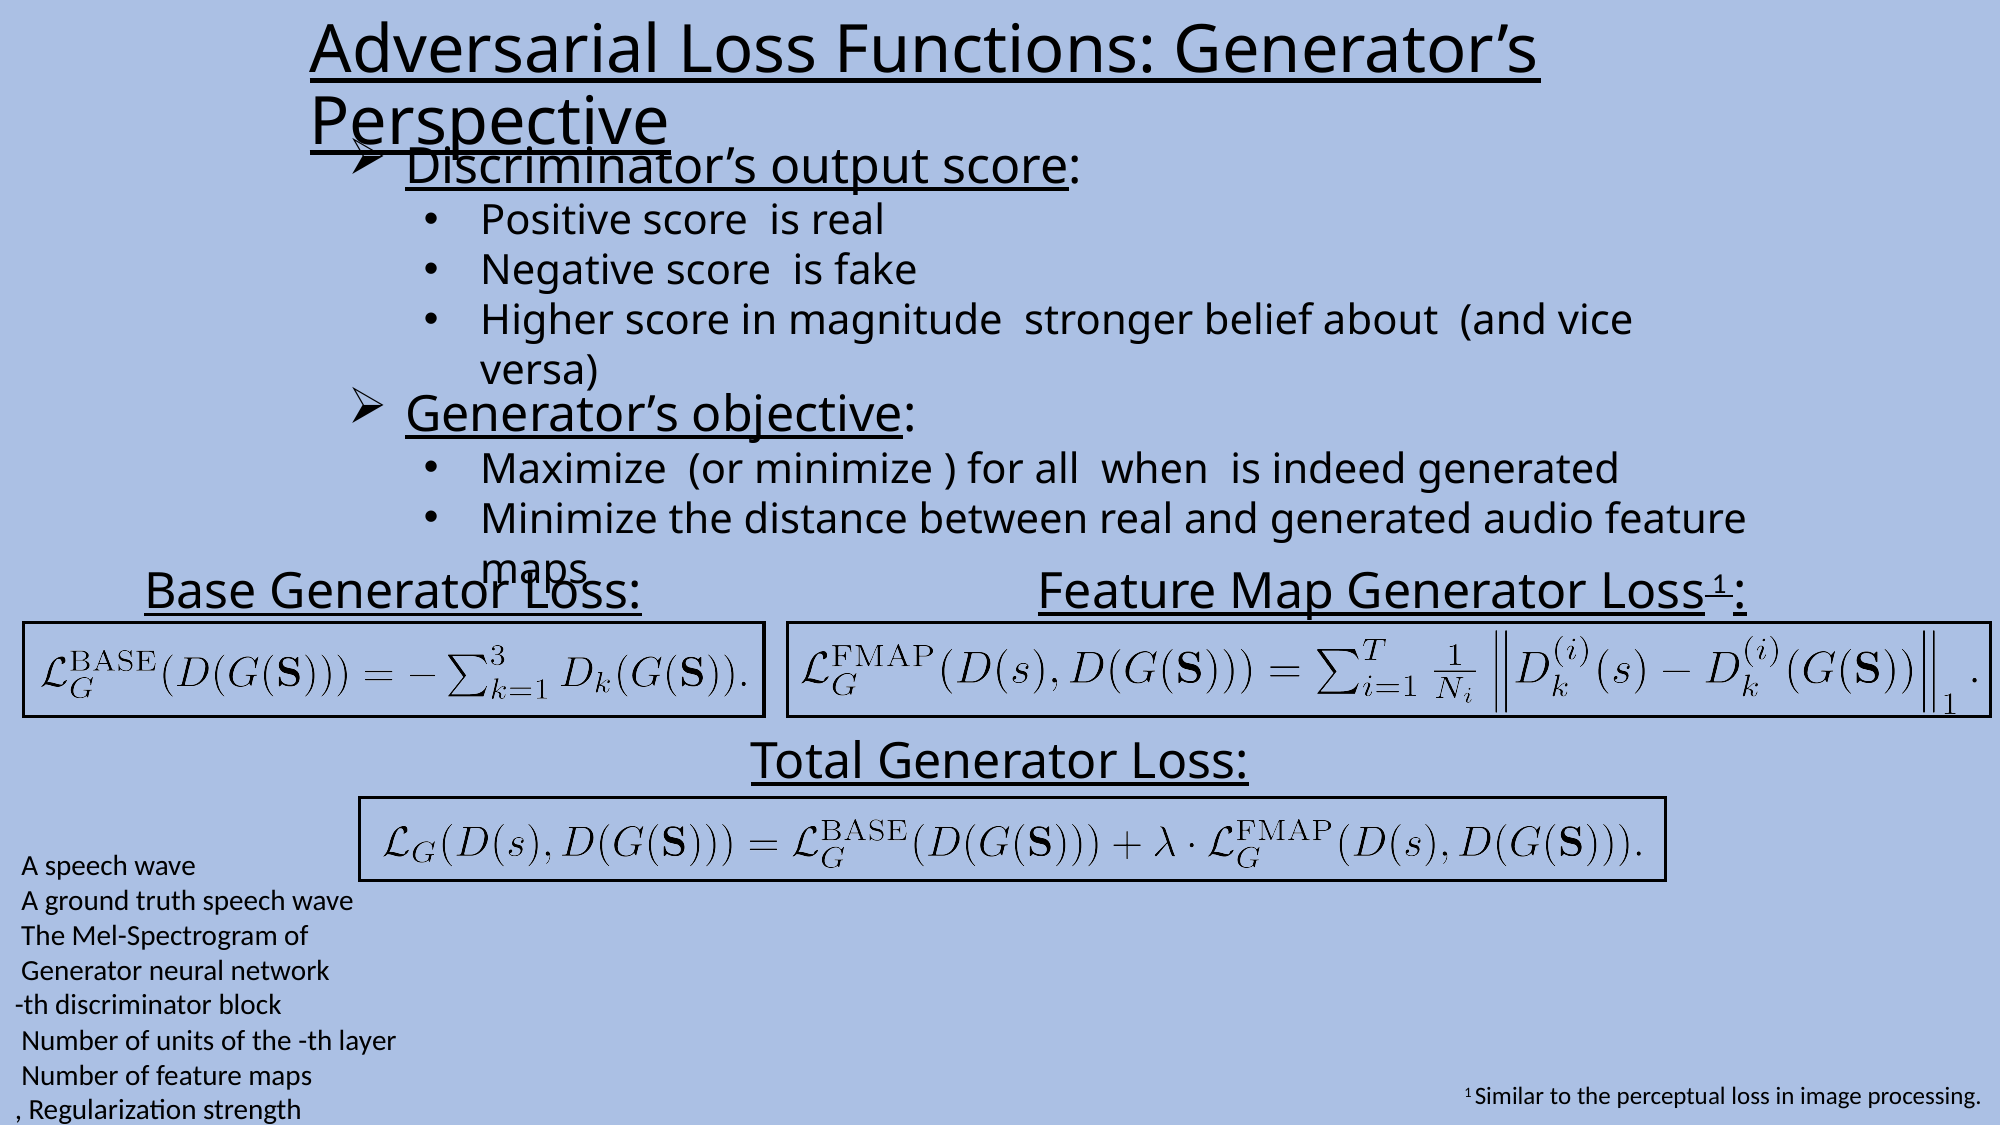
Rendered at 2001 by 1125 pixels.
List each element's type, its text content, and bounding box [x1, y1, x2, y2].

text_box Feature Map Generator Loss 1 : [1023, 550, 1762, 622]
text_box Base Generator Loss: [129, 551, 657, 622]
picture [41, 645, 746, 699]
text_box Total Generator Loss: [736, 721, 1264, 796]
text_box [358, 796, 1667, 881]
picture [383, 819, 1641, 868]
text_box [23, 622, 765, 718]
footer 1 Similar to the perceptual loss in image processing. [1447, 1065, 2000, 1125]
text_box Adversarial Loss Functions: Generator’s Perspective [294, 7, 1793, 100]
picture [801, 630, 1977, 714]
text_box [786, 622, 1991, 718]
